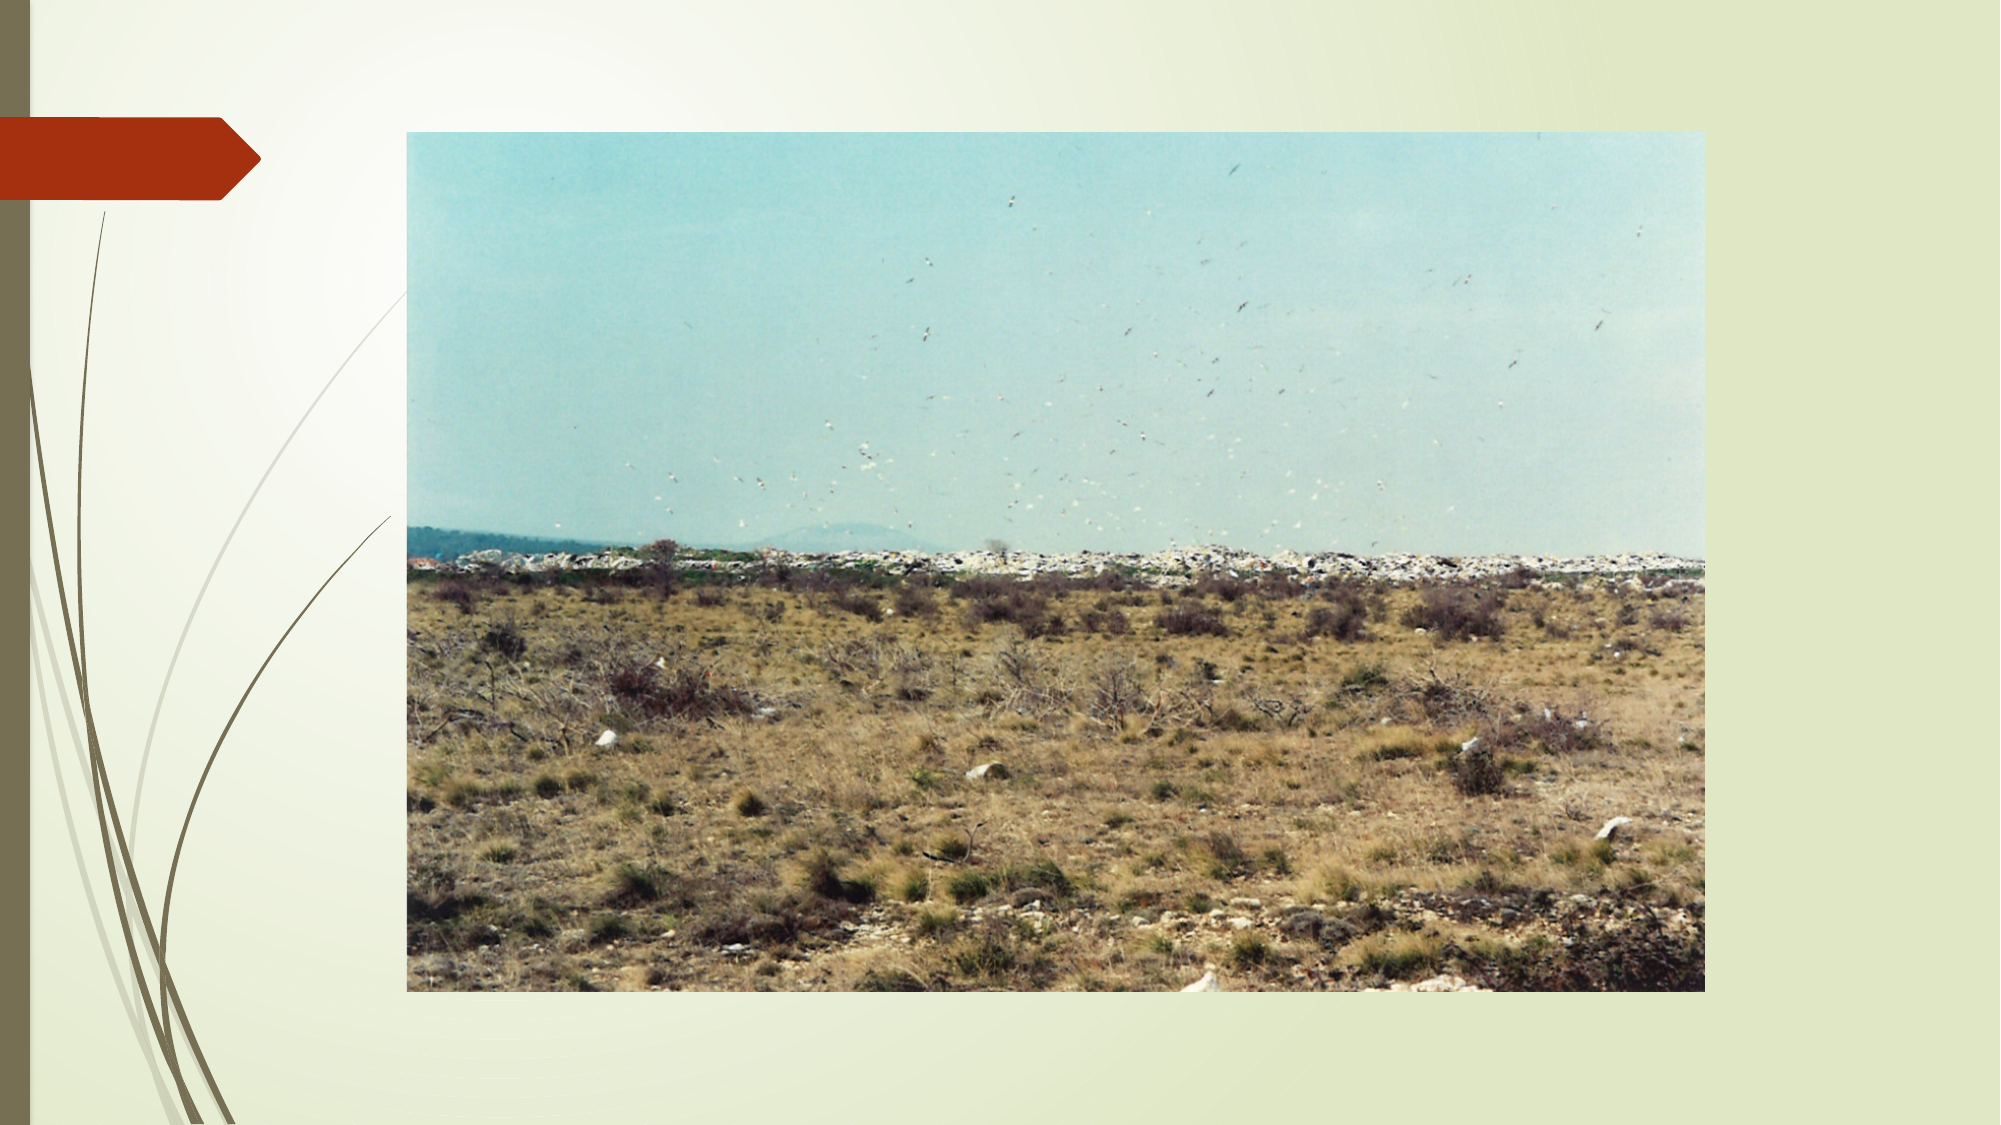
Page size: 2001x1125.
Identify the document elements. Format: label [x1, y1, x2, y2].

picture [406, 0, 1705, 1125]
